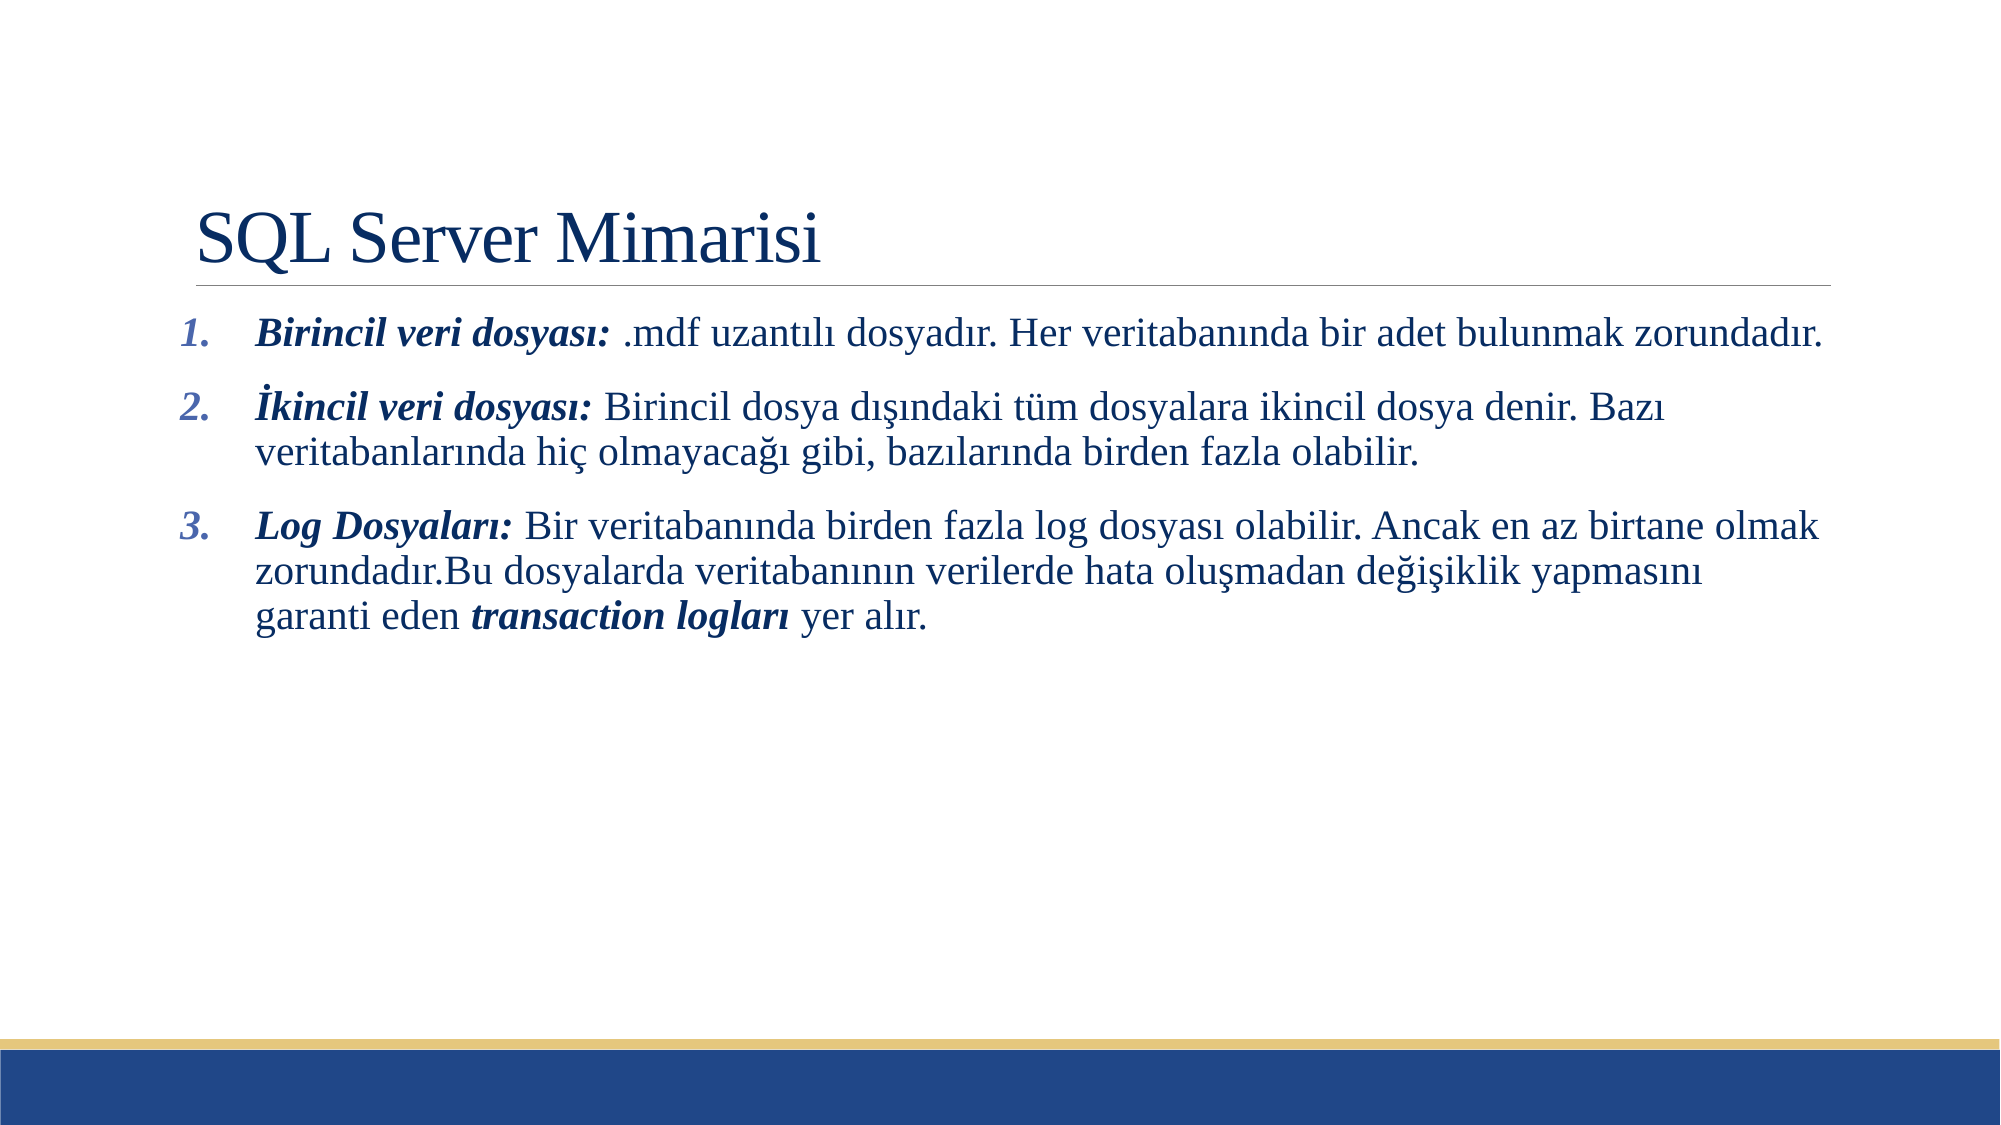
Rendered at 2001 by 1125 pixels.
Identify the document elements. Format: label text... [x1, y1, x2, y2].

list Birincil veri dosyası: .mdf uzantılı dosyadır. Her veritabanında bir adet bulunmak zorundadır. İkincil veri dosyası: Birincil dosya dışındaki tüm dosyalara ikincil dosya denir. Bazı veritabanlarında hiç olmayacağı gibi, bazılarında birden fazla olabilir. Log Dosyaları: Bir veritabanında birden fazla log dosyası olabilir. Ancak en az birtane olmak zorundadır.Bu dosyalarda veritabanının verilerde hata oluşmadan değişiklik yapmasını garanti eden transaction logları yer alır. [180, 302, 1830, 963]
title SQL Server Mimarisi [180, 47, 1830, 285]
